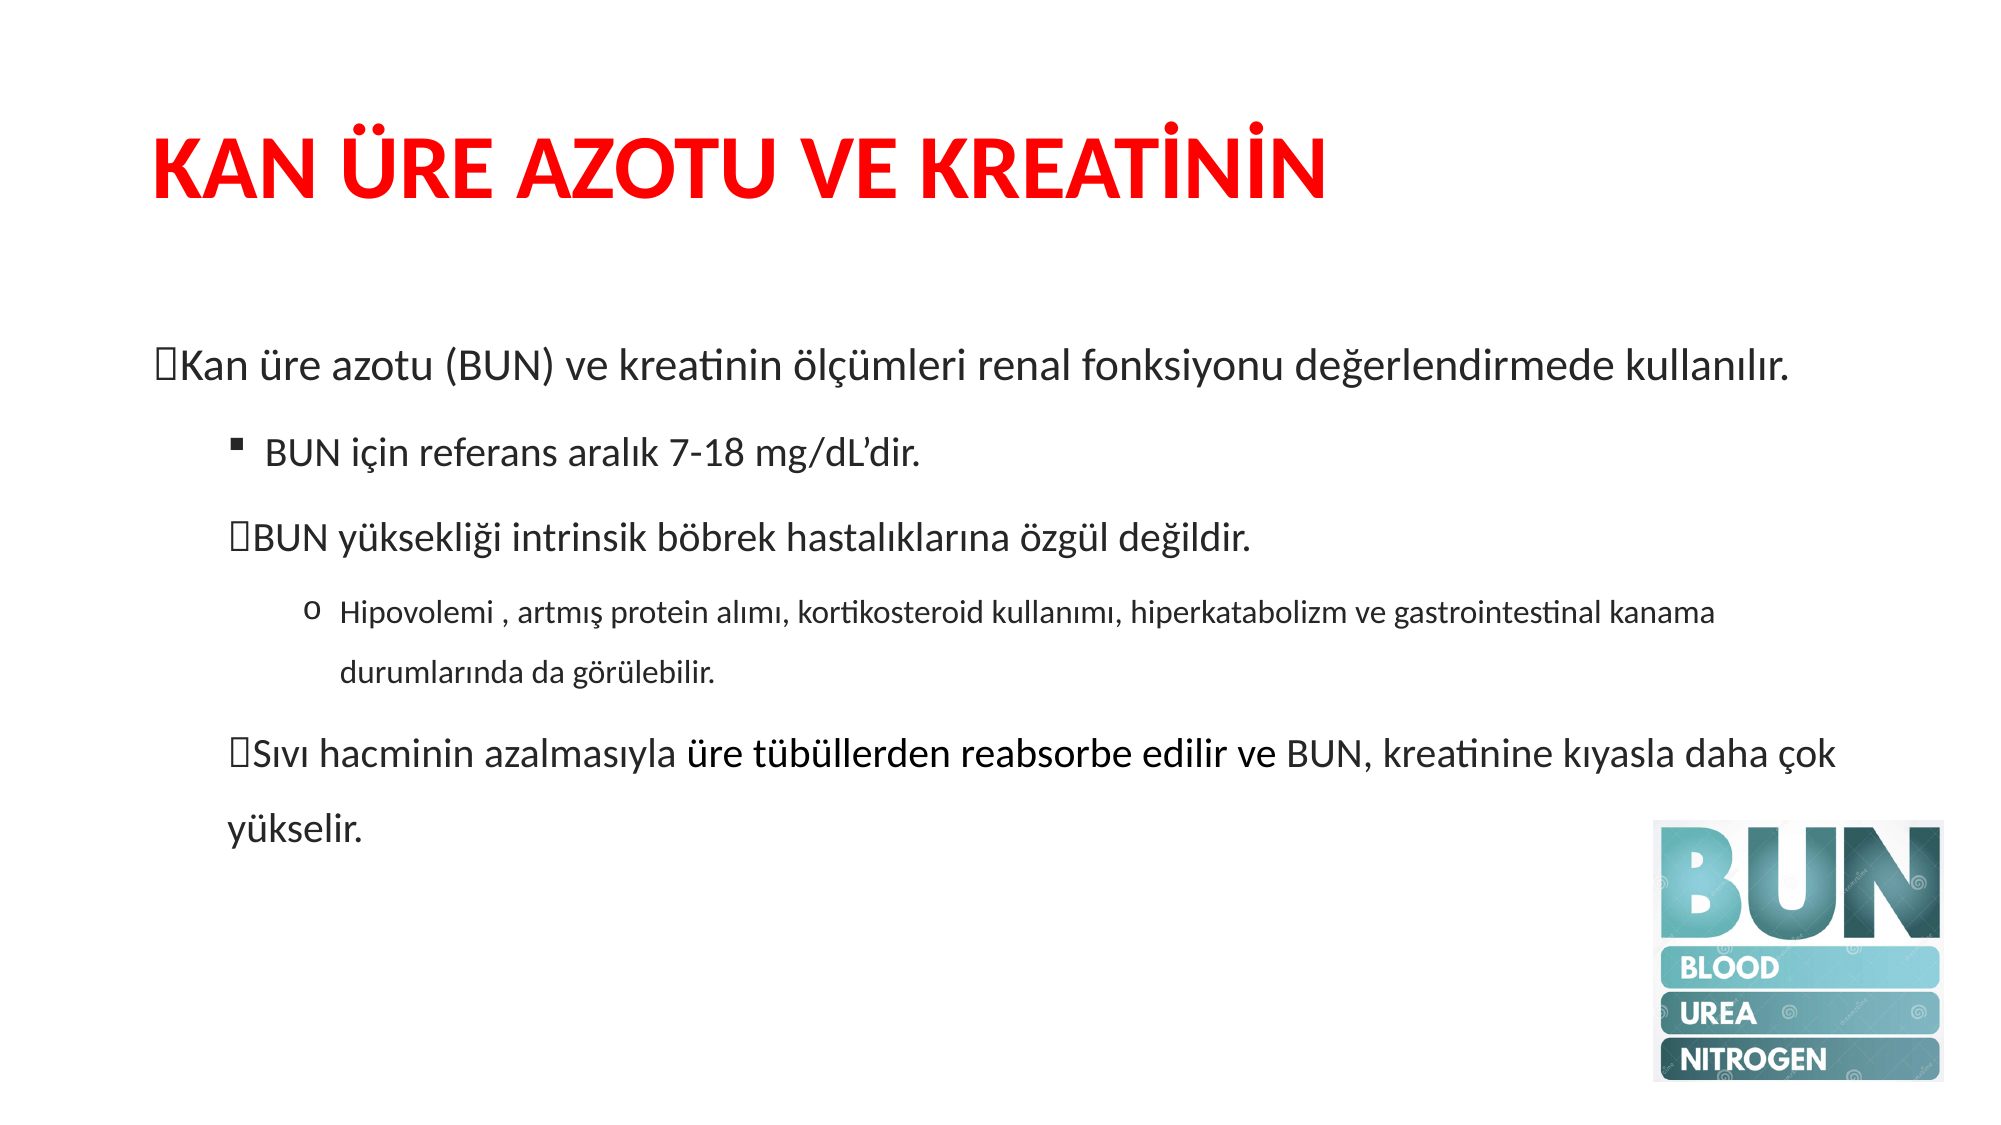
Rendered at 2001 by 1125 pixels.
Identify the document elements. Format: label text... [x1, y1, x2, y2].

list Kan üre azotu (BUN) ve kreatinin ölçümleri renal fonksiyonu değerlendirmede kullanılır. BUN için referans aralık 7-18 mg/dL’dir. BUN yüksekliği intrinsik böbrek hastalıklarına özgül değildir. Hipovolemi , artmış protein alımı, kortikosteroid kullanımı, hiperkatabolizm ve gastrointestinal kanama durumlarında da görülebilir. Sıvı hacminin azalmasıyla üre tübüllerden reabsorbe edilir ve BUN, kreatinine kıyasla daha çok yükselir. [137, 299, 1863, 1014]
title KAN ÜRE AZOTU VE KREATİNİN [137, 59, 1863, 278]
picture [1652, 820, 1944, 1082]
